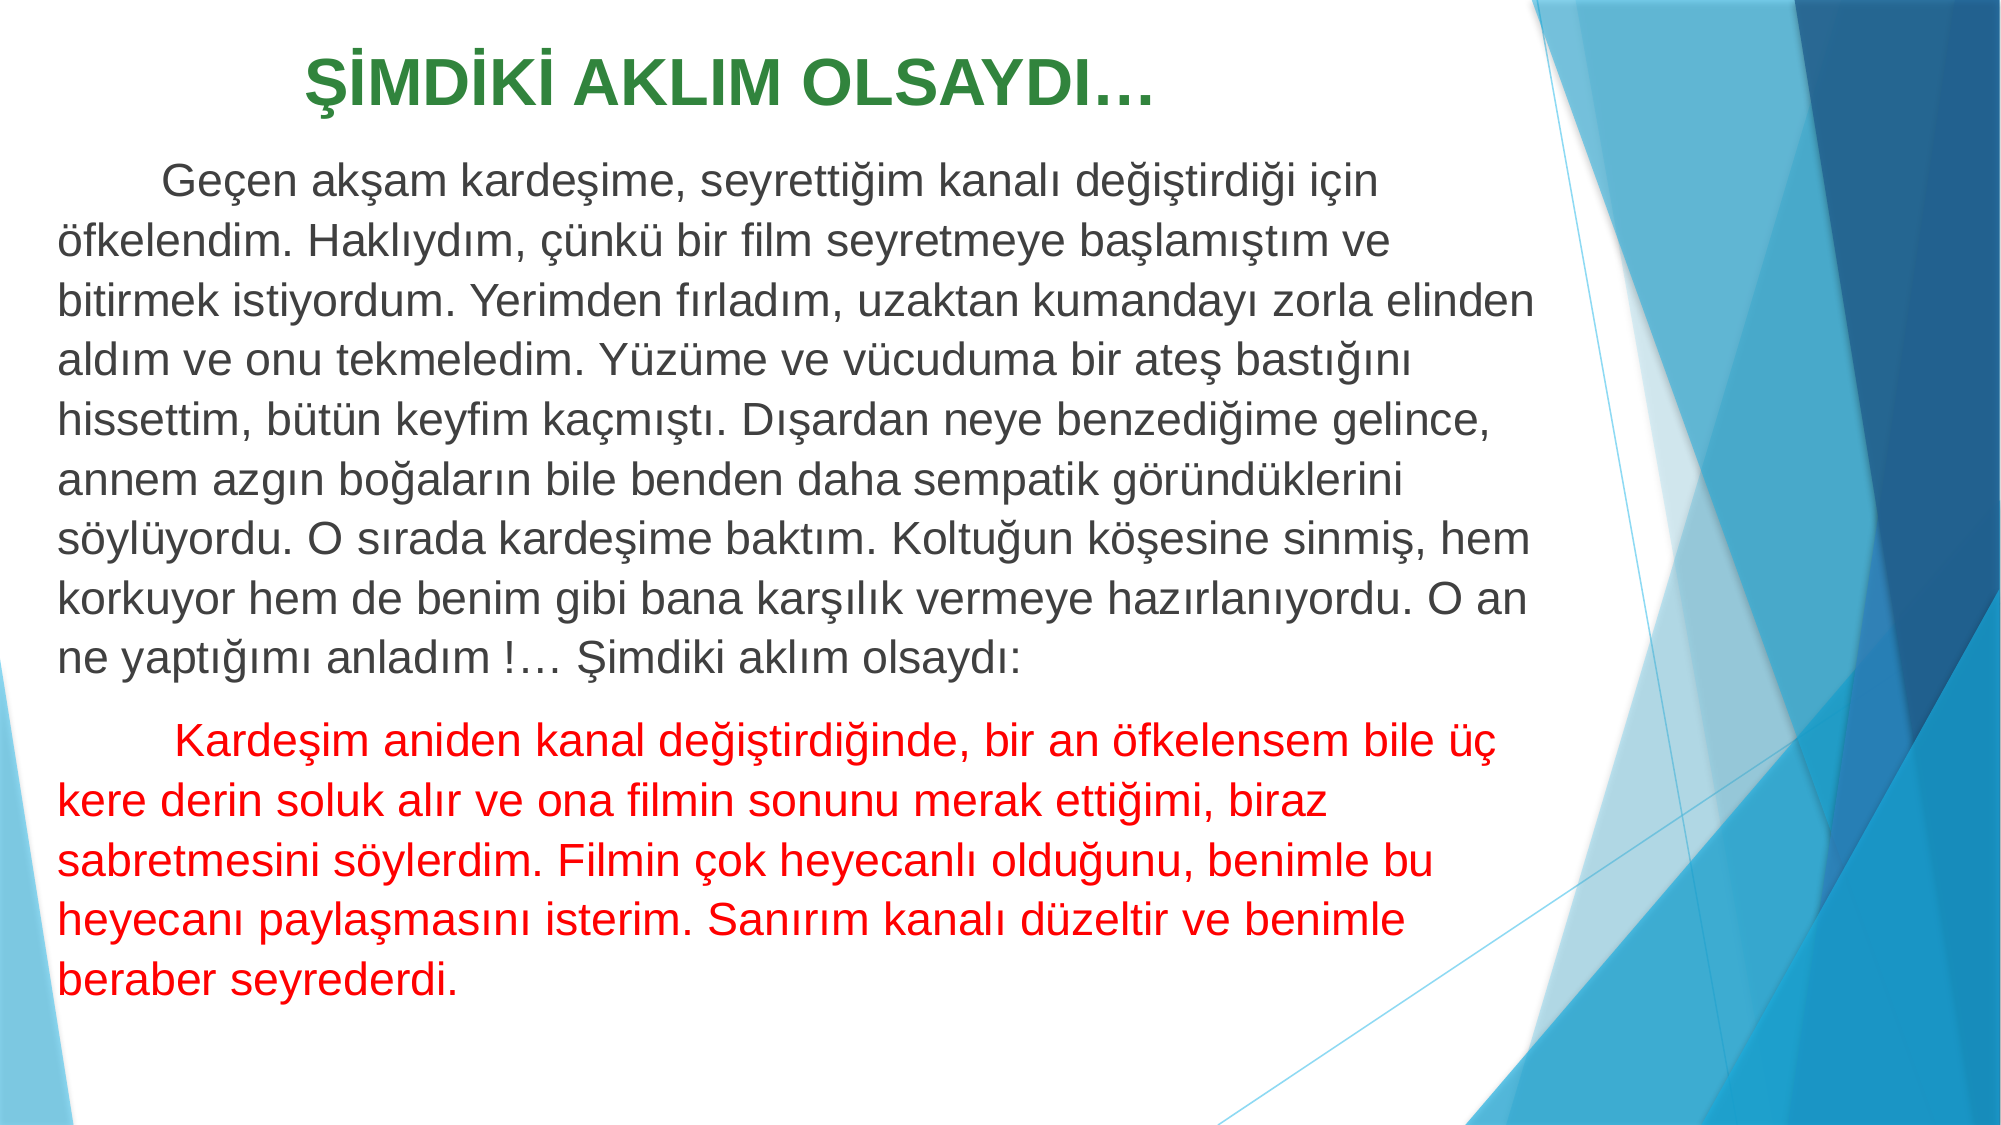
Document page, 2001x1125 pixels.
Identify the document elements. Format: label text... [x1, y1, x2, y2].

title ŞİMDİKİ AKLIM OLSAYDI… [289, 31, 1280, 138]
list Geçen akşam kardeşime, seyrettiğim kanalı değiştirdiği için öfkelendim. Haklıydım, çünkü bir film seyretmeye başlamıştım ve bitirmek istiyordum. Yerimden fırladım, uzaktan kumandayı zorla elinden aldım ve onu tekmeledim. Yüzüme ve vücuduma bir ateş bastığını hissettim, bütün keyfim kaçmıştı. Dışardan neye benzediğime gelince, annem azgın boğaların bile benden daha sempatik göründüklerini söylüyordu. O sırada kardeşime baktım. Koltuğun köşesine sinmiş, hem korkuyor hem de benim gibi bana karşılık vermeye hazırlanıyordu. O an ne yaptığımı anladım !… Şimdiki aklım olsaydı: Kardeşim aniden kanal değiştirdiğinde, bir an öfkelensem bile üç kere derin soluk alır ve ona filmin sonunu merak ettiğimi, biraz sabretmesini söylerdim. Filmin çok heyecanlı olduğunu, benimle bu heyecanı paylaşmasını isterim. Sanırım kanalı düzeltir ve benimle beraber seyrederdi. [5, 138, 1564, 1048]
